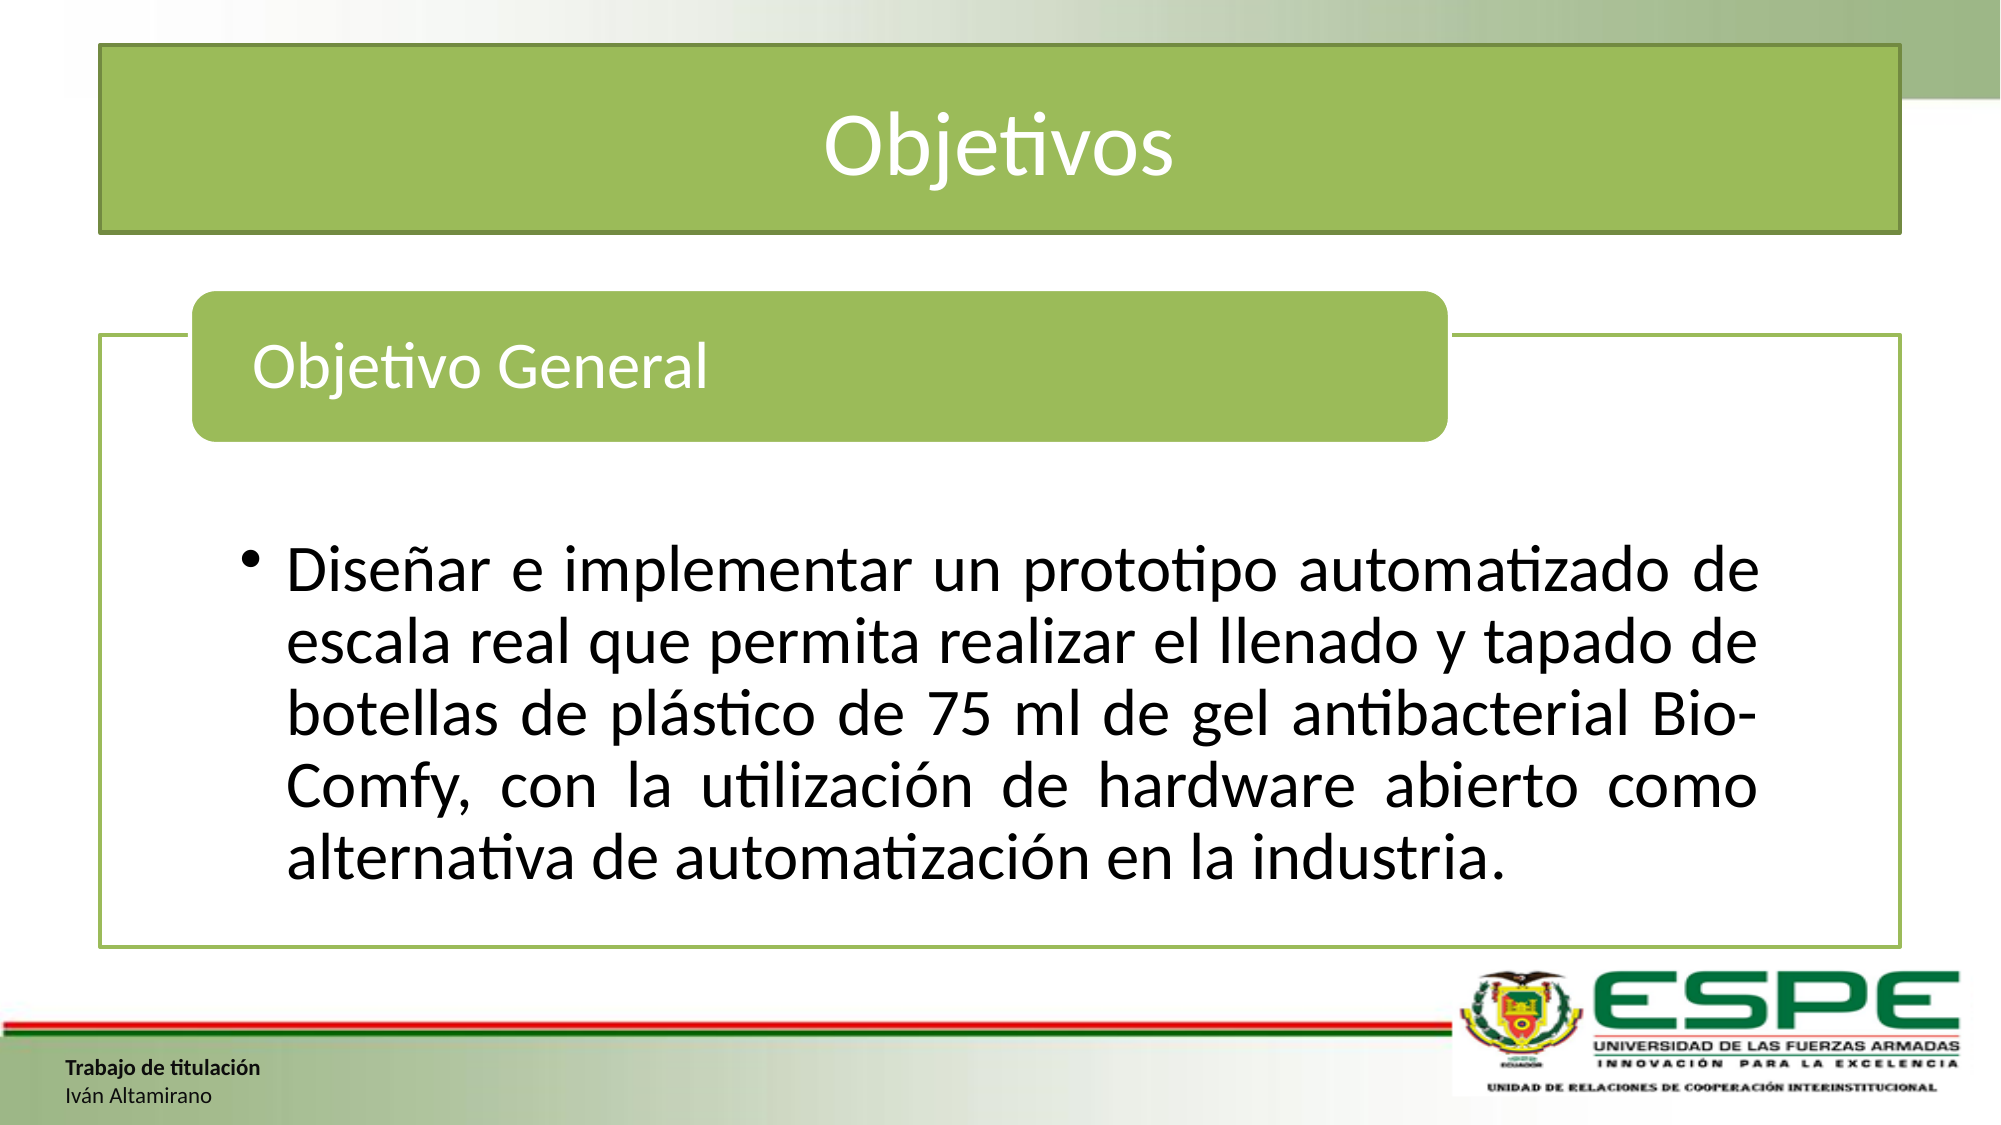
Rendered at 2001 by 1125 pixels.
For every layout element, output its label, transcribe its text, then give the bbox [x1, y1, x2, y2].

text_box Trabajo de titulación Iván Altamirano [50, 1050, 1127, 1111]
picture [0, 0, 2001, 1125]
title Objetivos [98, 43, 1902, 235]
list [99, 262, 1901, 1006]
